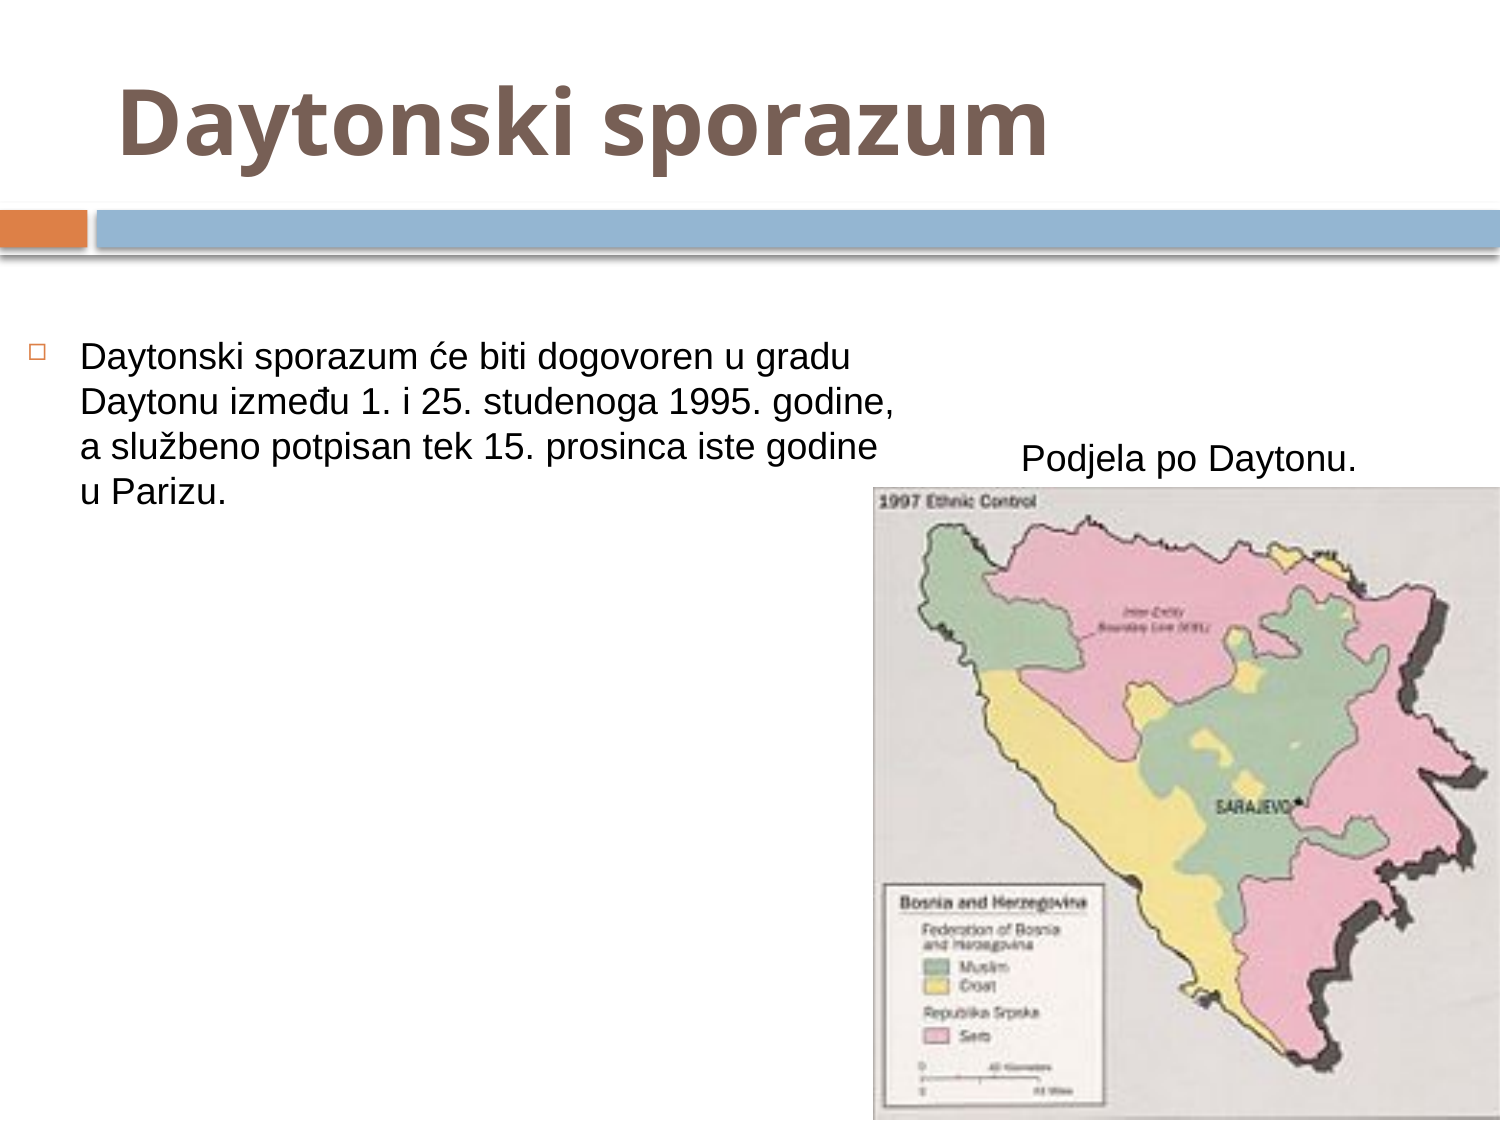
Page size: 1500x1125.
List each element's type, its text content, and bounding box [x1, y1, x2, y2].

title Daytonski sporazum [100, 37, 1438, 200]
list Daytonski sporazum će biti dogovoren u gradu Daytonu između 1. i 25. studenoga 1995. godine, a službeno potpisan tek 15. prosinca iste godine u Parizu. [12, 324, 912, 1063]
text_box Podjela po Daytonu. [1006, 426, 1373, 486]
picture [872, 487, 1500, 1120]
